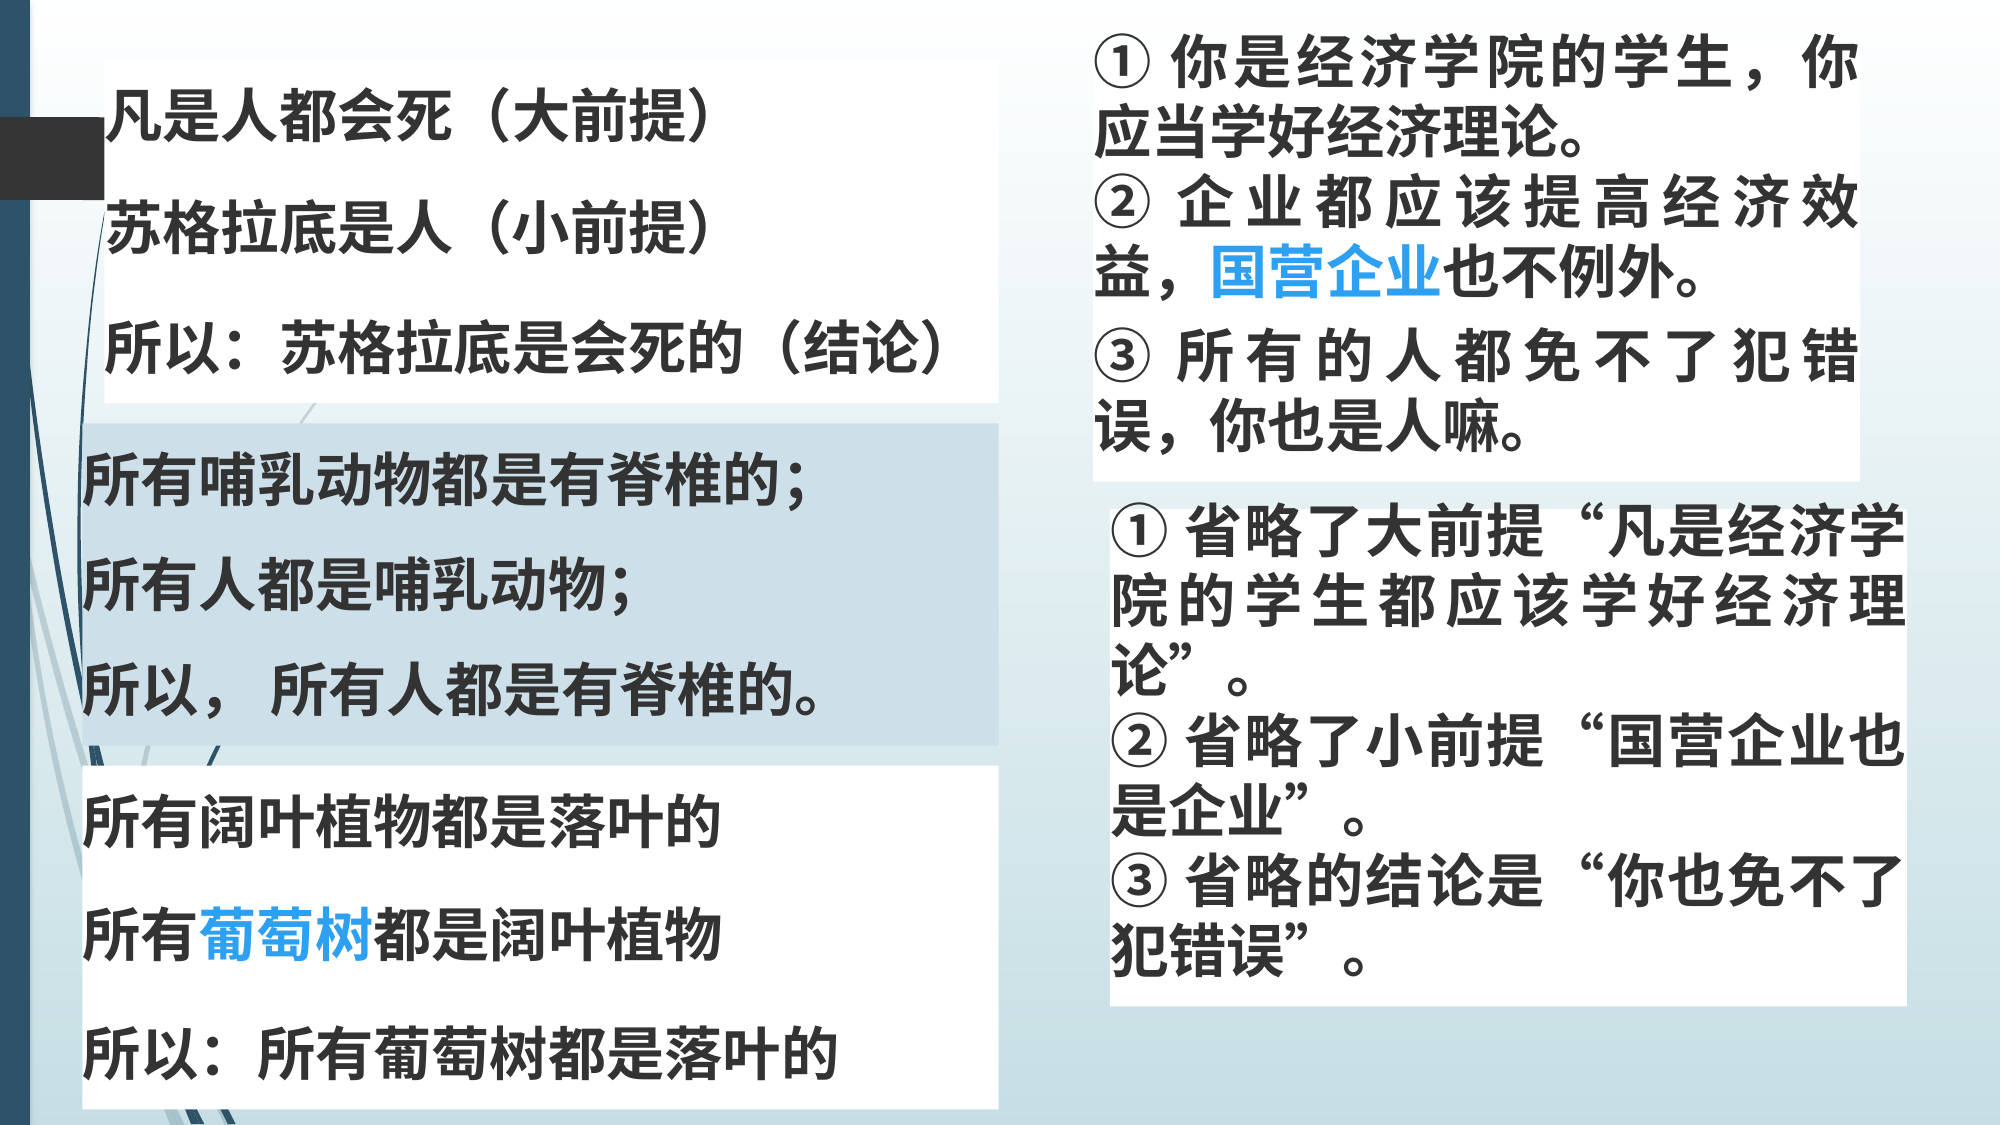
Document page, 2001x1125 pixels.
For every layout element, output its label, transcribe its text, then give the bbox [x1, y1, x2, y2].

text_box 所有哺乳动物都是有脊椎的； 所有人都是哺乳动物； 所以， 所有人都是有脊椎的。 [82, 423, 999, 746]
text_box 所有阔叶植物都是落叶的 所有葡萄树都是阔叶植物 所以：所有葡萄树都是落叶的 [82, 765, 999, 1110]
text_box ①省略了大前提“凡是经济学院的学生都应该学好经济理论”。 ②省略了小前提“国营企业也是企业”。 ③省略的结论是“你也免不了犯错误”。 [1109, 509, 1907, 1007]
text_box ①你是经济学院的学生，你应当学好经济理论。 ②企业都应该提高经济效益，国营企业也不例外。 ③所有的人都免不了犯错误，你也是人嘛。 [1093, 39, 1860, 482]
text_box 凡是人都会死（大前提） 苏格拉底是人（小前提） 所以：苏格拉底是会死的（结论） [104, 59, 999, 404]
